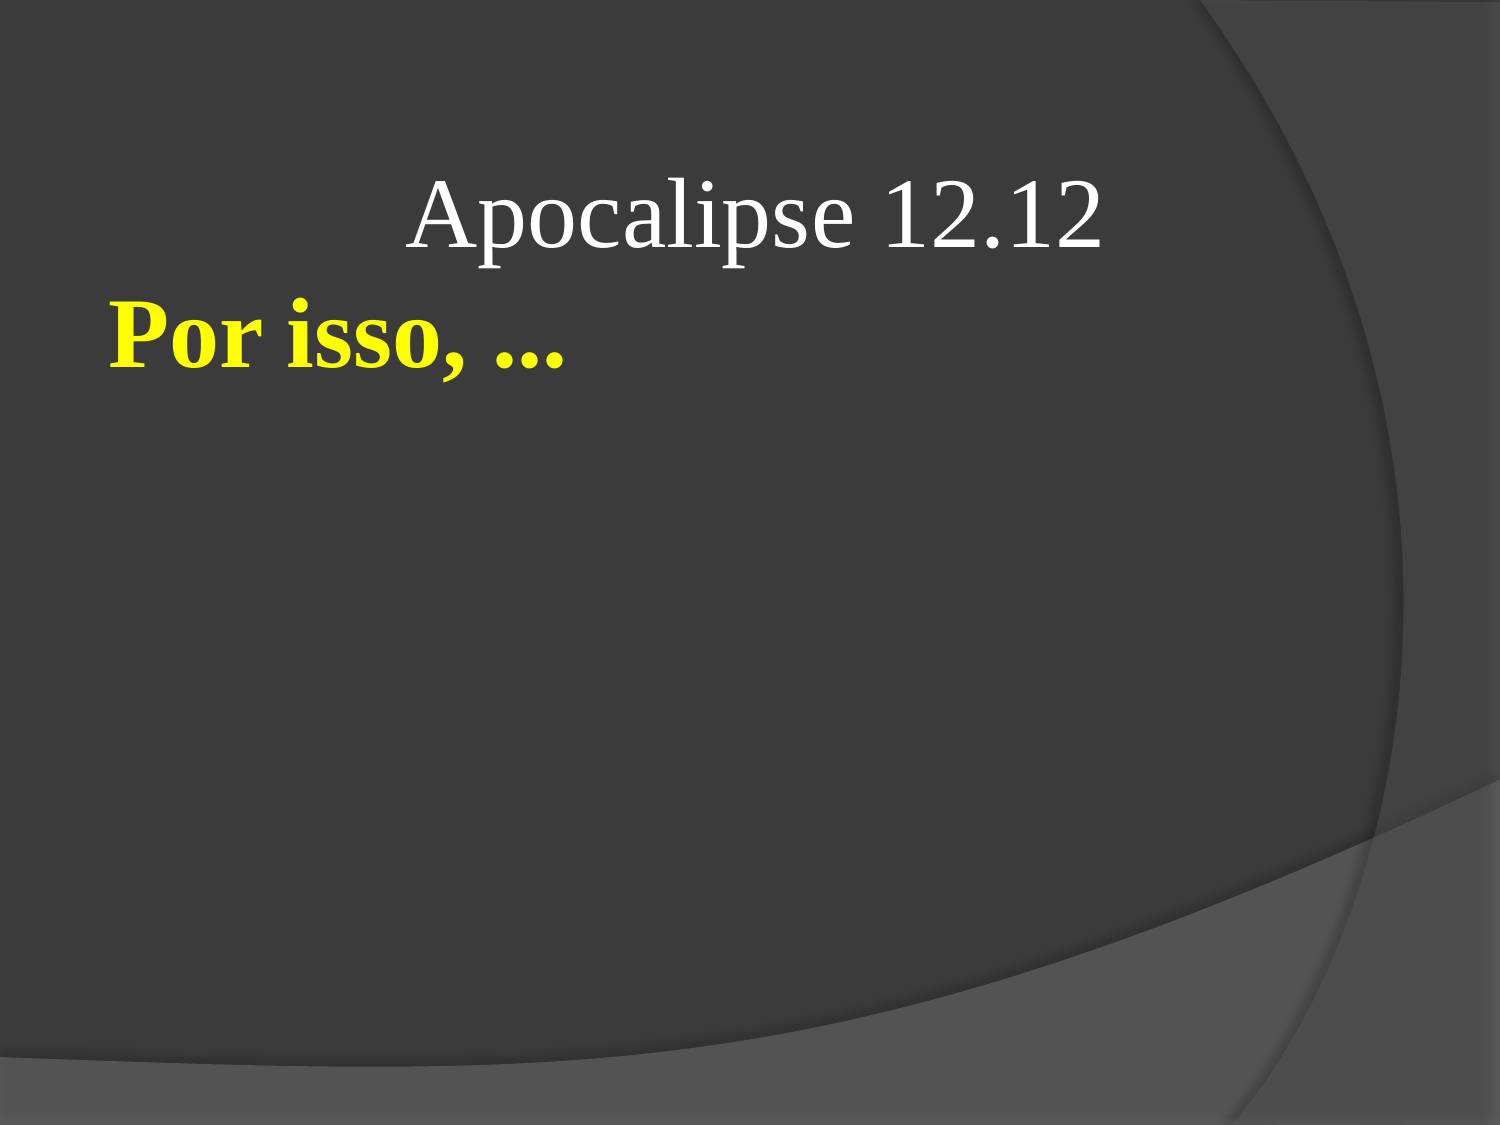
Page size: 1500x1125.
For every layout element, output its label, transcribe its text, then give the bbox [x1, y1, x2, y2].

text_box Apocalipse 12.12 Por isso, ... [93, 140, 1418, 1125]
